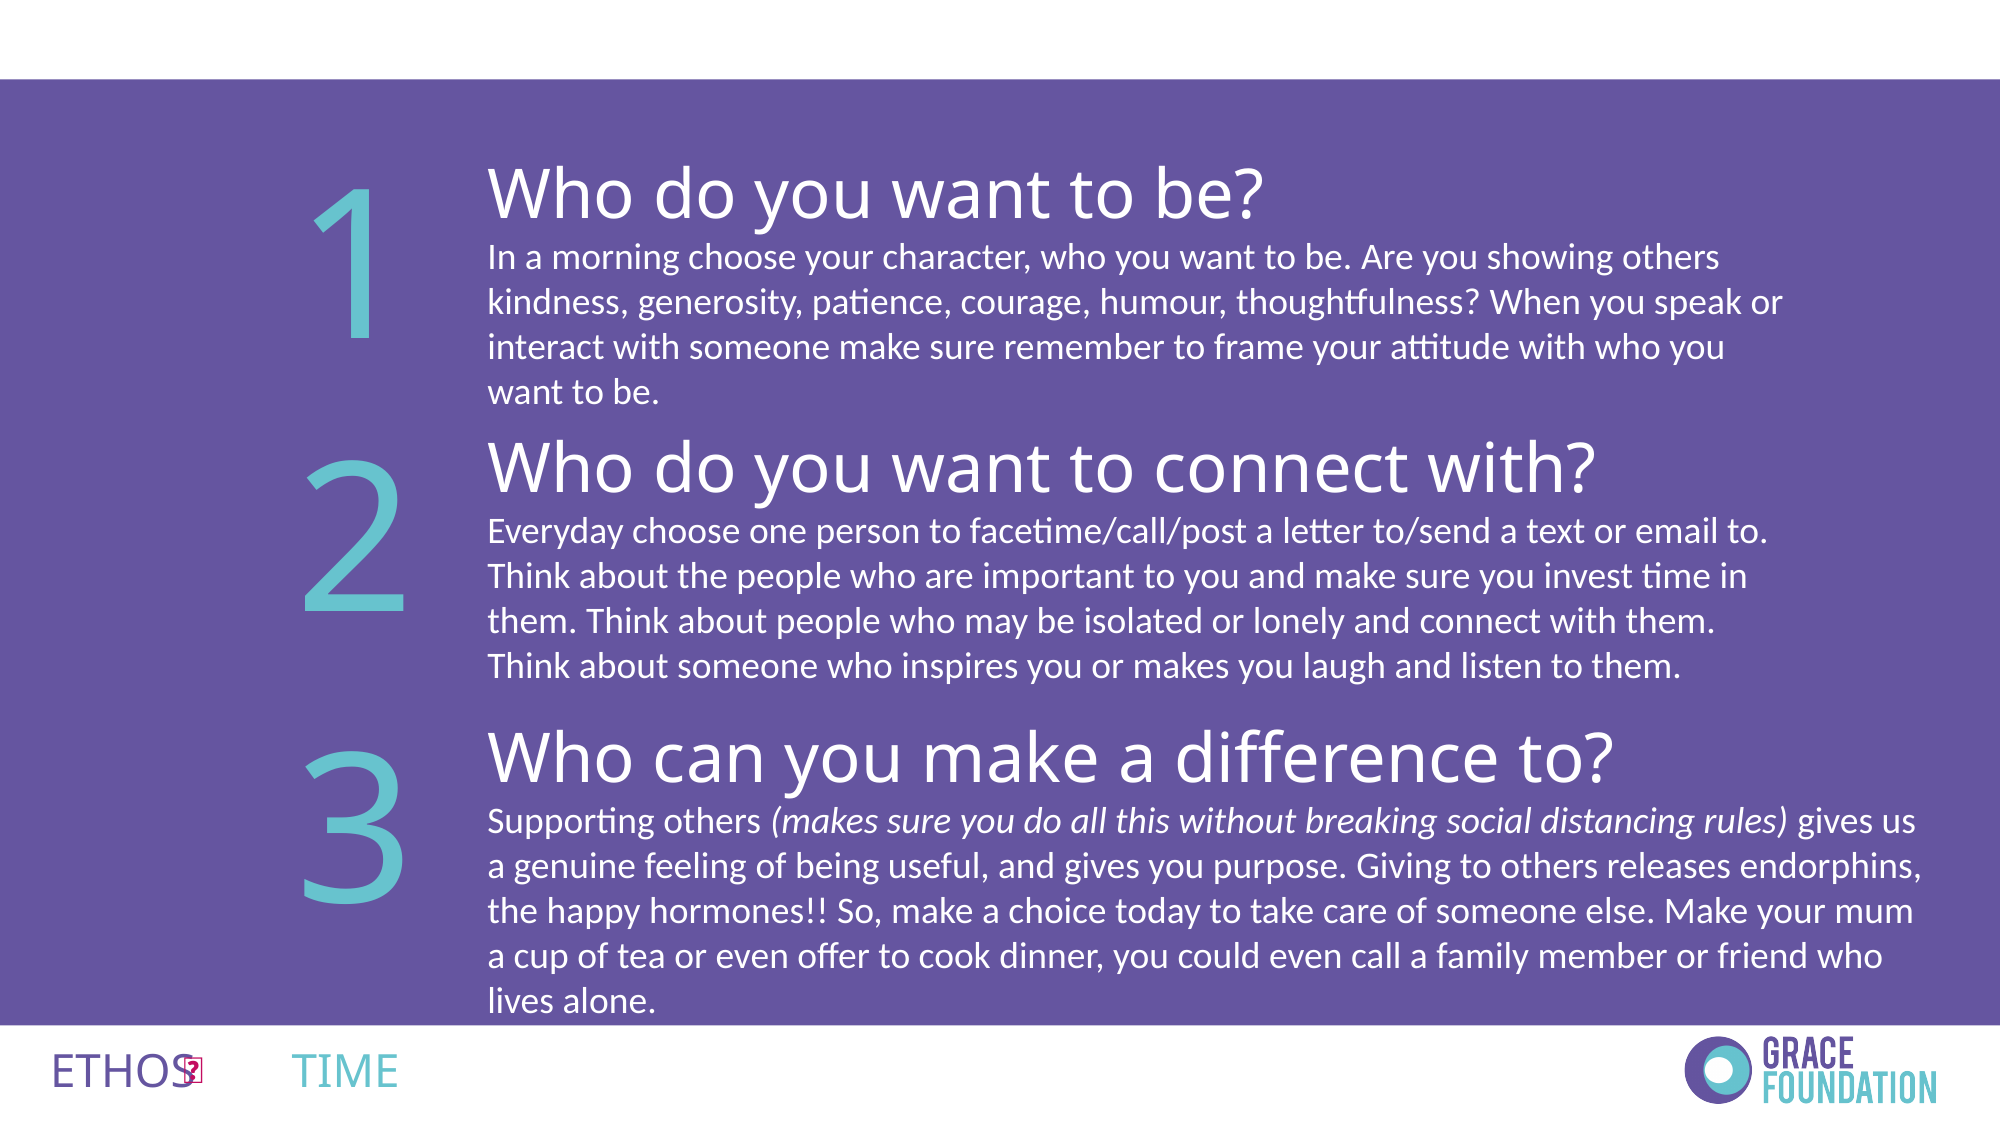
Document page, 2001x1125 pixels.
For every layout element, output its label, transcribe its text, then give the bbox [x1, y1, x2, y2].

text_box Who can you make a difference to? Supporting others (makes sure you do all this without breaking social distancing rules) gives us a genuine feeling of being useful, and gives you purpose. Giving to others releases endorphins, the happy hormones!! So, make a choice today to take care of someone else. Make your mum a cup of tea or even offer to cook dinner, you could even call a family member or friend who lives alone. [472, 706, 1951, 1029]
text_box 2 [280, 396, 641, 661]
text_box [0, 78, 2000, 1027]
text_box 3 [280, 686, 641, 951]
text_box Who do you want to connect with? Everyday choose one person to facetime/call/post a letter to/send a text or email to. Think about the people who are important to you and make sure you invest time in them. Think about people who may be isolated or lonely and connect with them. Think about someone who inspires you or makes you laugh and listen to them. [472, 415, 1802, 694]
text_box ETHOS TIME [35, 1034, 476, 1104]
text_box 1 [280, 122, 641, 388]
picture [1665, 927, 1951, 1125]
text_box ⏰ [168, 1039, 218, 1099]
text_box Who do you want to be? In a morning choose your character, who you want to be. Are you showing others kindness, generosity, patience, courage, humour, thoughtfulness? When you speak or interact with someone make sure remember to frame your attitude with who you want to be. [472, 142, 1802, 415]
